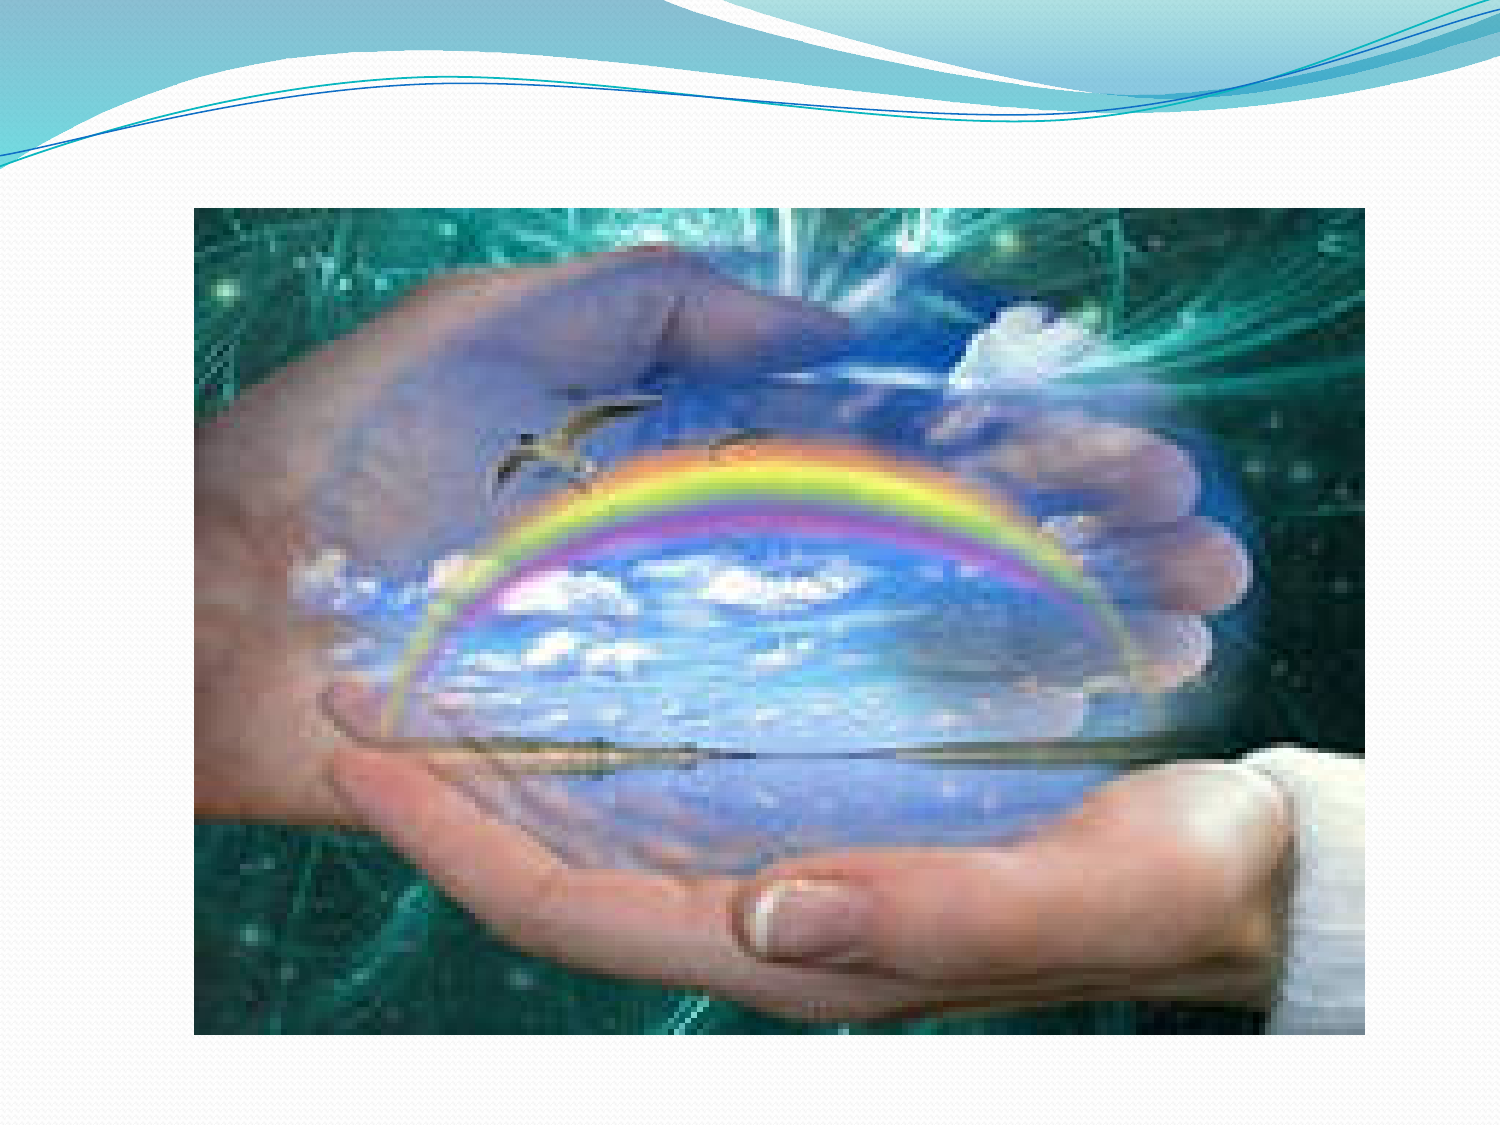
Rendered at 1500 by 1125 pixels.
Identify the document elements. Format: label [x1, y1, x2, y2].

picture [194, 207, 1365, 1036]
